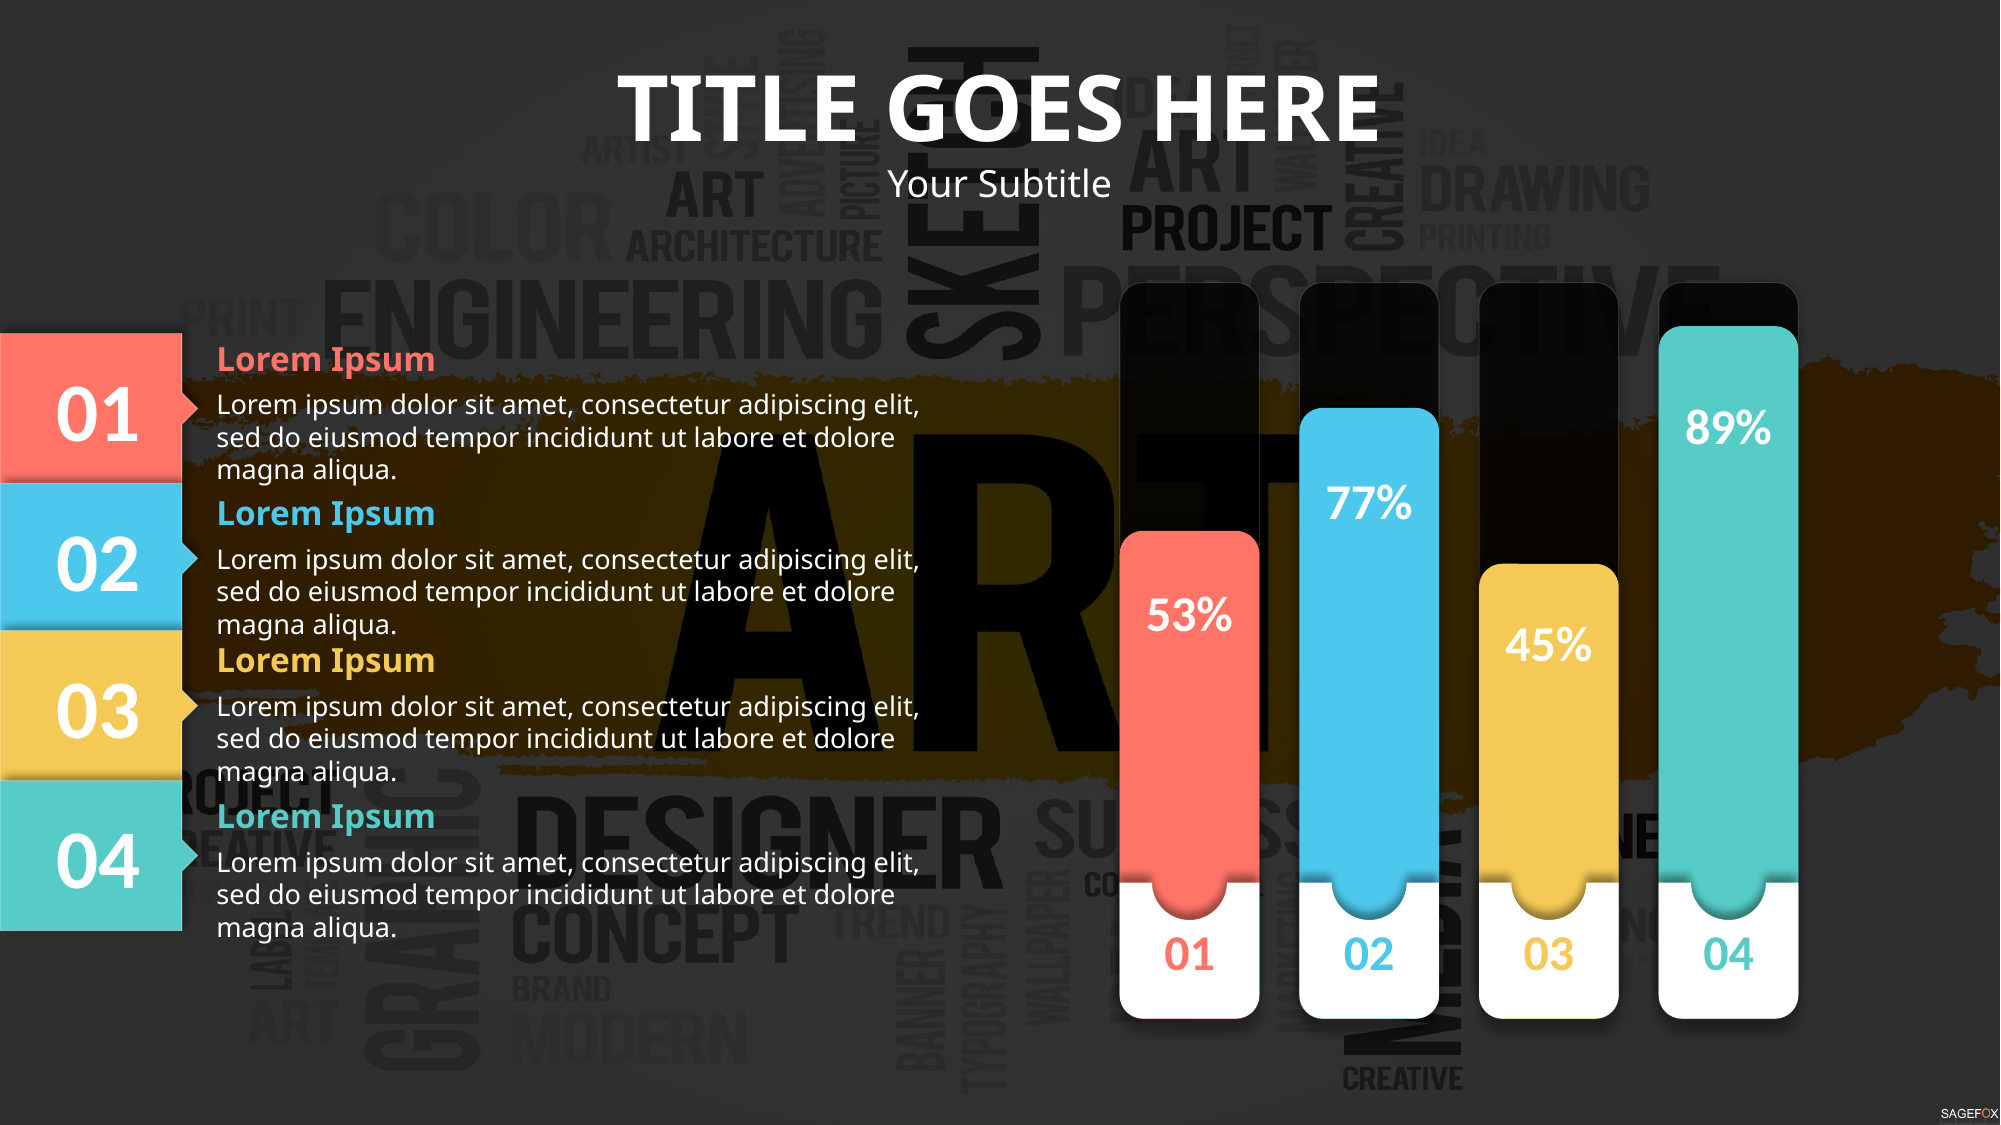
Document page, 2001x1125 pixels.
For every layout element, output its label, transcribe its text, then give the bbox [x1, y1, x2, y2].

text_box Lorem Ipsum Lorem ipsum dolor sit amet, consectetur adipiscing elit, sed do eiusmod tempor incididunt ut labore et dolore magna aliqua. [216, 639, 968, 787]
text_box [1298, 281, 1441, 412]
text_box Lorem Ipsum Lorem ipsum dolor sit amet, consectetur adipiscing elit, sed do eiusmod tempor incididunt ut labore et dolore magna aliqua. [216, 337, 968, 486]
text_box Lorem Ipsum Lorem ipsum dolor sit amet, consectetur adipiscing elit, sed do eiusmod tempor incididunt ut labore et dolore magna aliqua. [216, 492, 968, 639]
text_box 04 [0, 779, 200, 932]
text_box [1479, 563, 1619, 1019]
text_box [1478, 281, 1620, 566]
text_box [1658, 326, 1799, 1019]
text_box 01 [0, 332, 200, 475]
text_box [1657, 281, 1800, 330]
picture [0, 0, 2001, 1125]
text_box Lorem Ipsum Lorem ipsum dolor sit amet, consectetur adipiscing elit, sed do eiusmod tempor incididunt ut labore et dolore magna aliqua. [216, 795, 968, 943]
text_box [1119, 530, 1260, 1019]
text_box 03 [0, 629, 200, 772]
text_box TITLE GOES HERE Your Subtitle [548, 42, 1452, 212]
text_box 02 [0, 482, 200, 622]
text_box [1299, 407, 1439, 1019]
text_box [1118, 281, 1261, 535]
